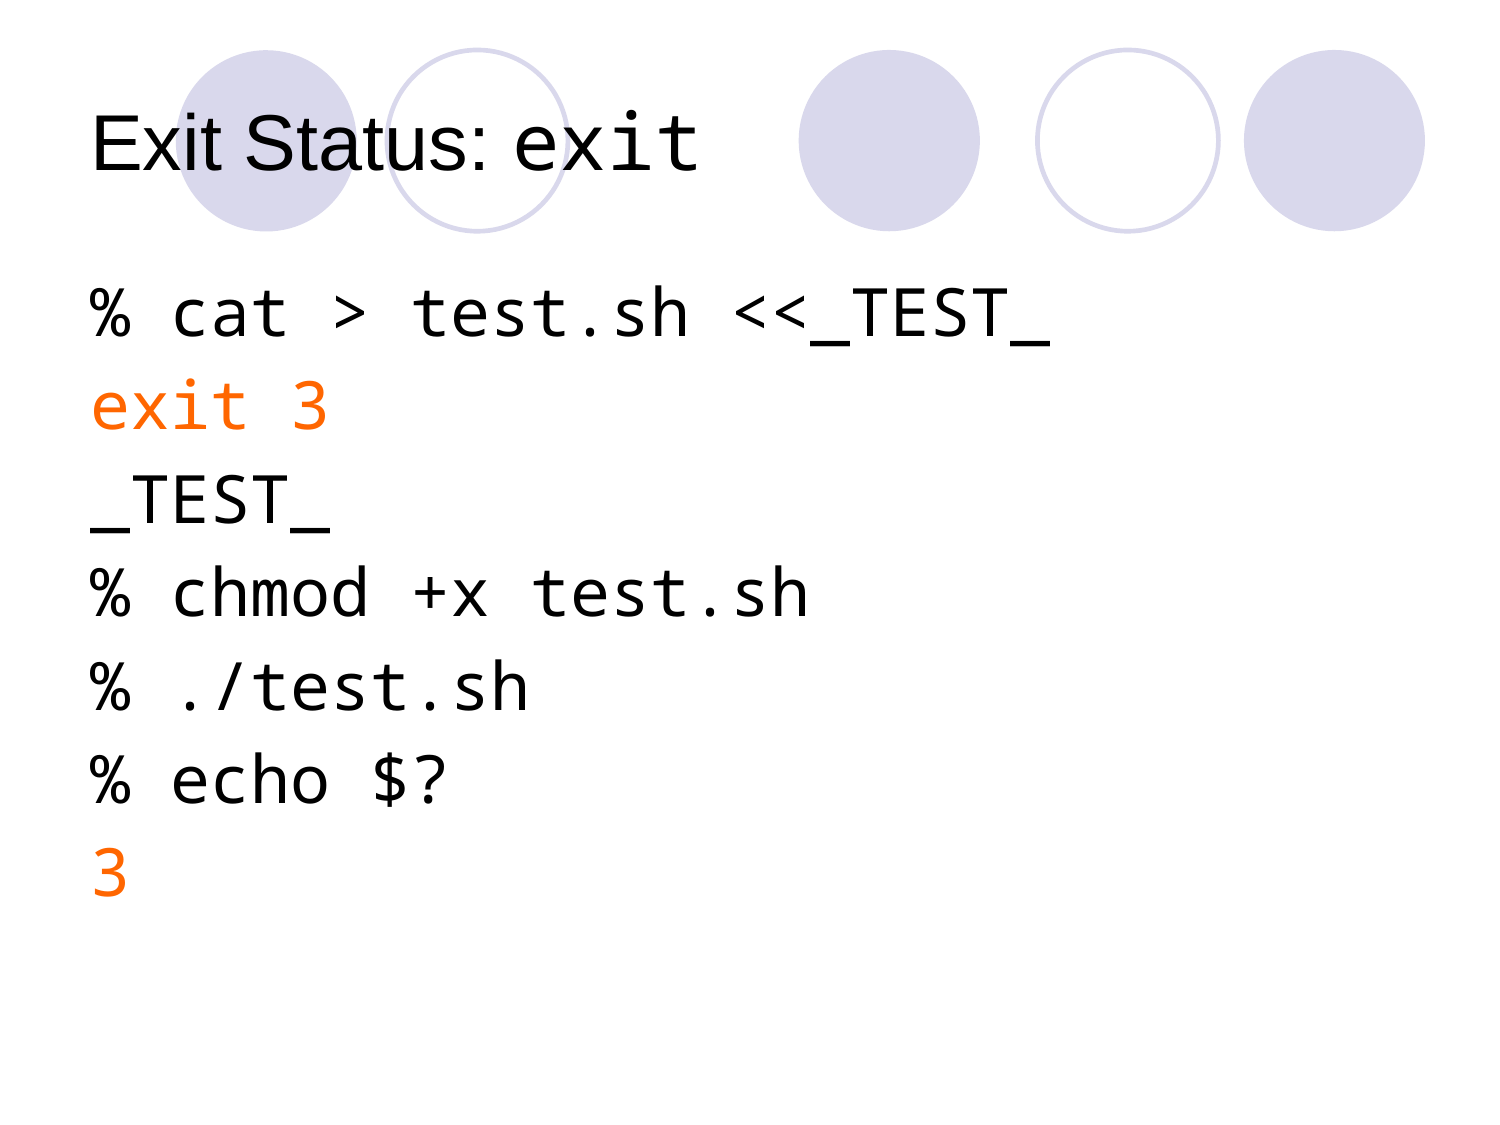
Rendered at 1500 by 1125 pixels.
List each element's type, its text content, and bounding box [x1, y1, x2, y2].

title Exit Status: exit [74, 44, 1426, 233]
list % cat > test.sh <<_TEST_ exit 3 _TEST_ % chmod +x test.sh % ./test.sh % echo $? 3 [74, 262, 1426, 1006]
